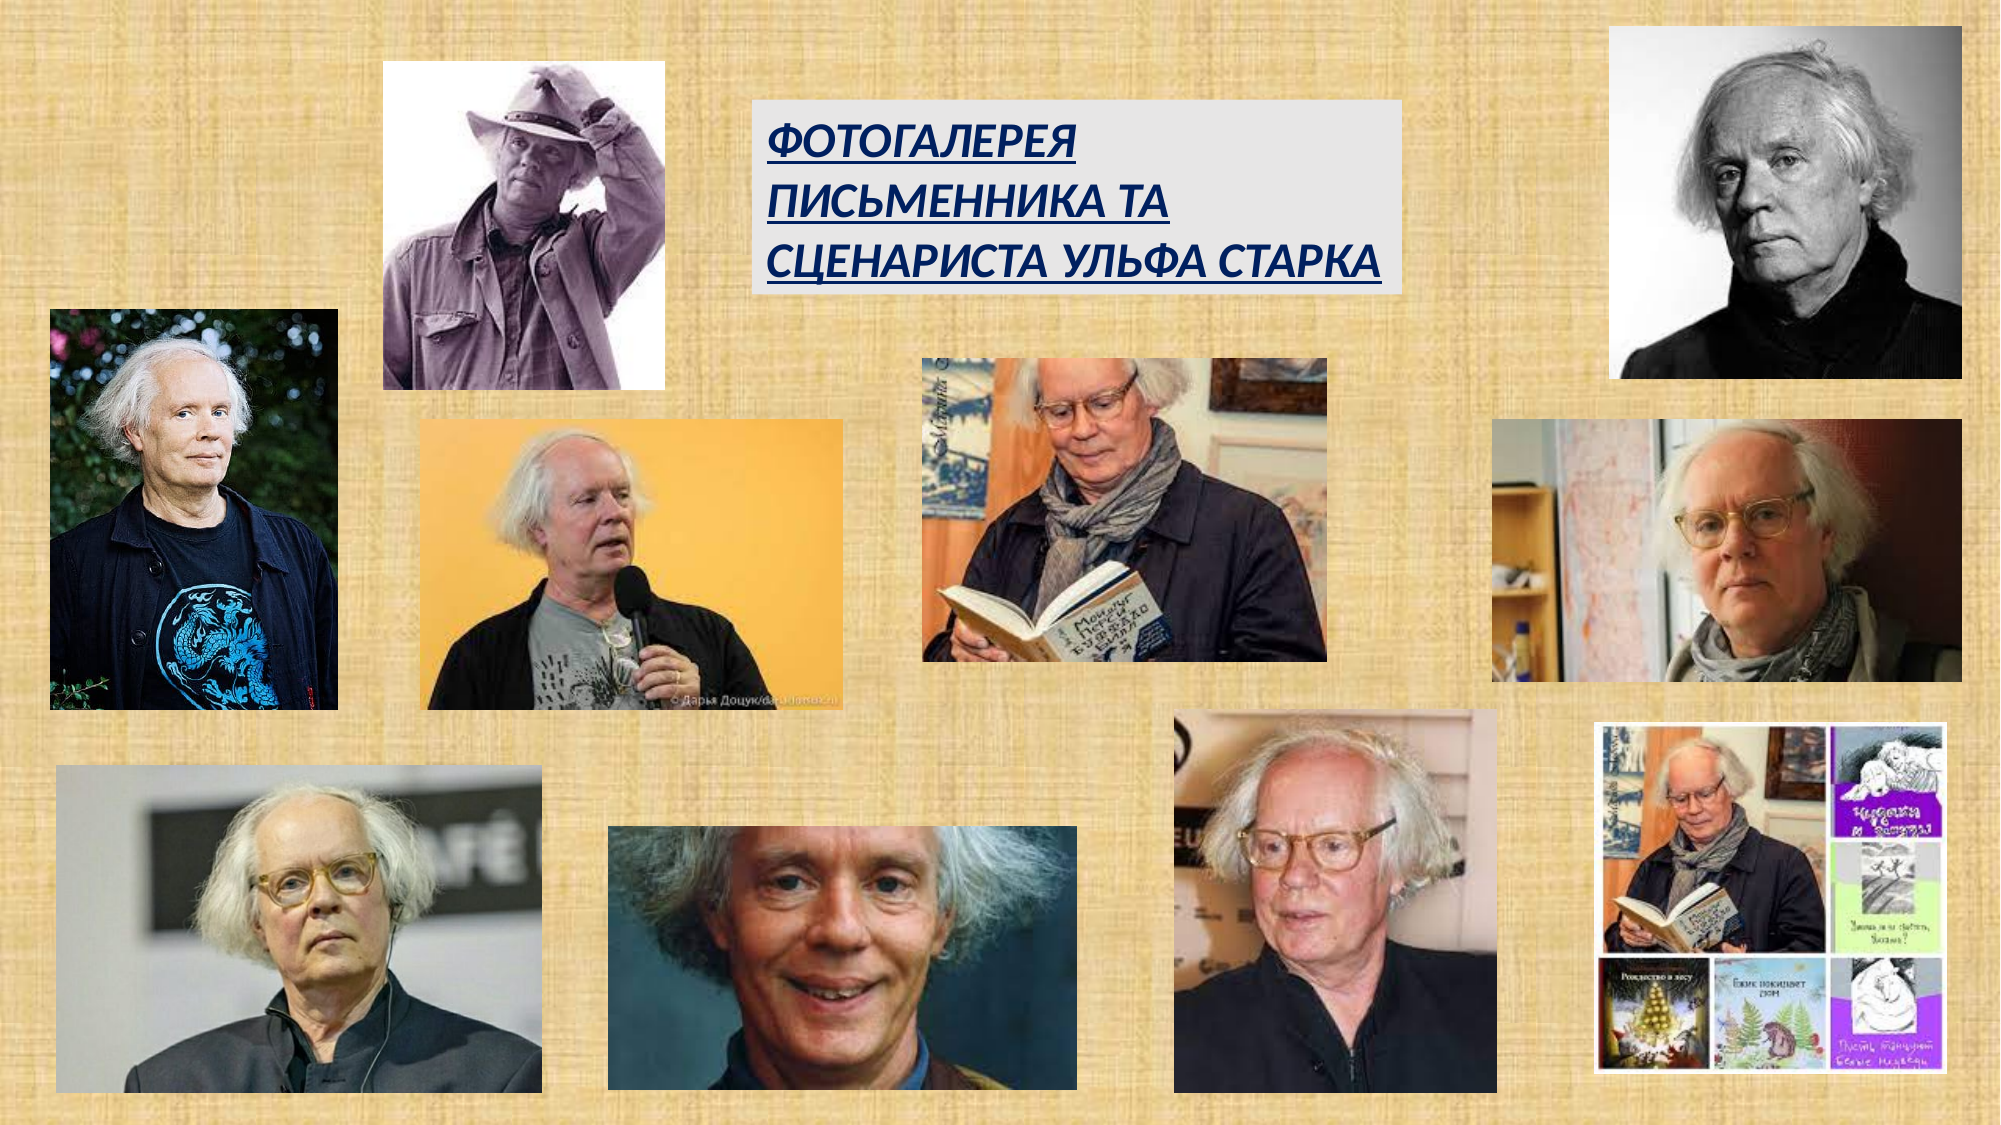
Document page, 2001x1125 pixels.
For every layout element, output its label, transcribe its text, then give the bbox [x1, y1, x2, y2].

text_box ФОТОГАЛЕРЕЯ ПИСЬМЕННИКА ТА СЦЕНАРИСТА УЛЬФА СТАРКА [751, 99, 1402, 295]
picture [0, 0, 2001, 1125]
